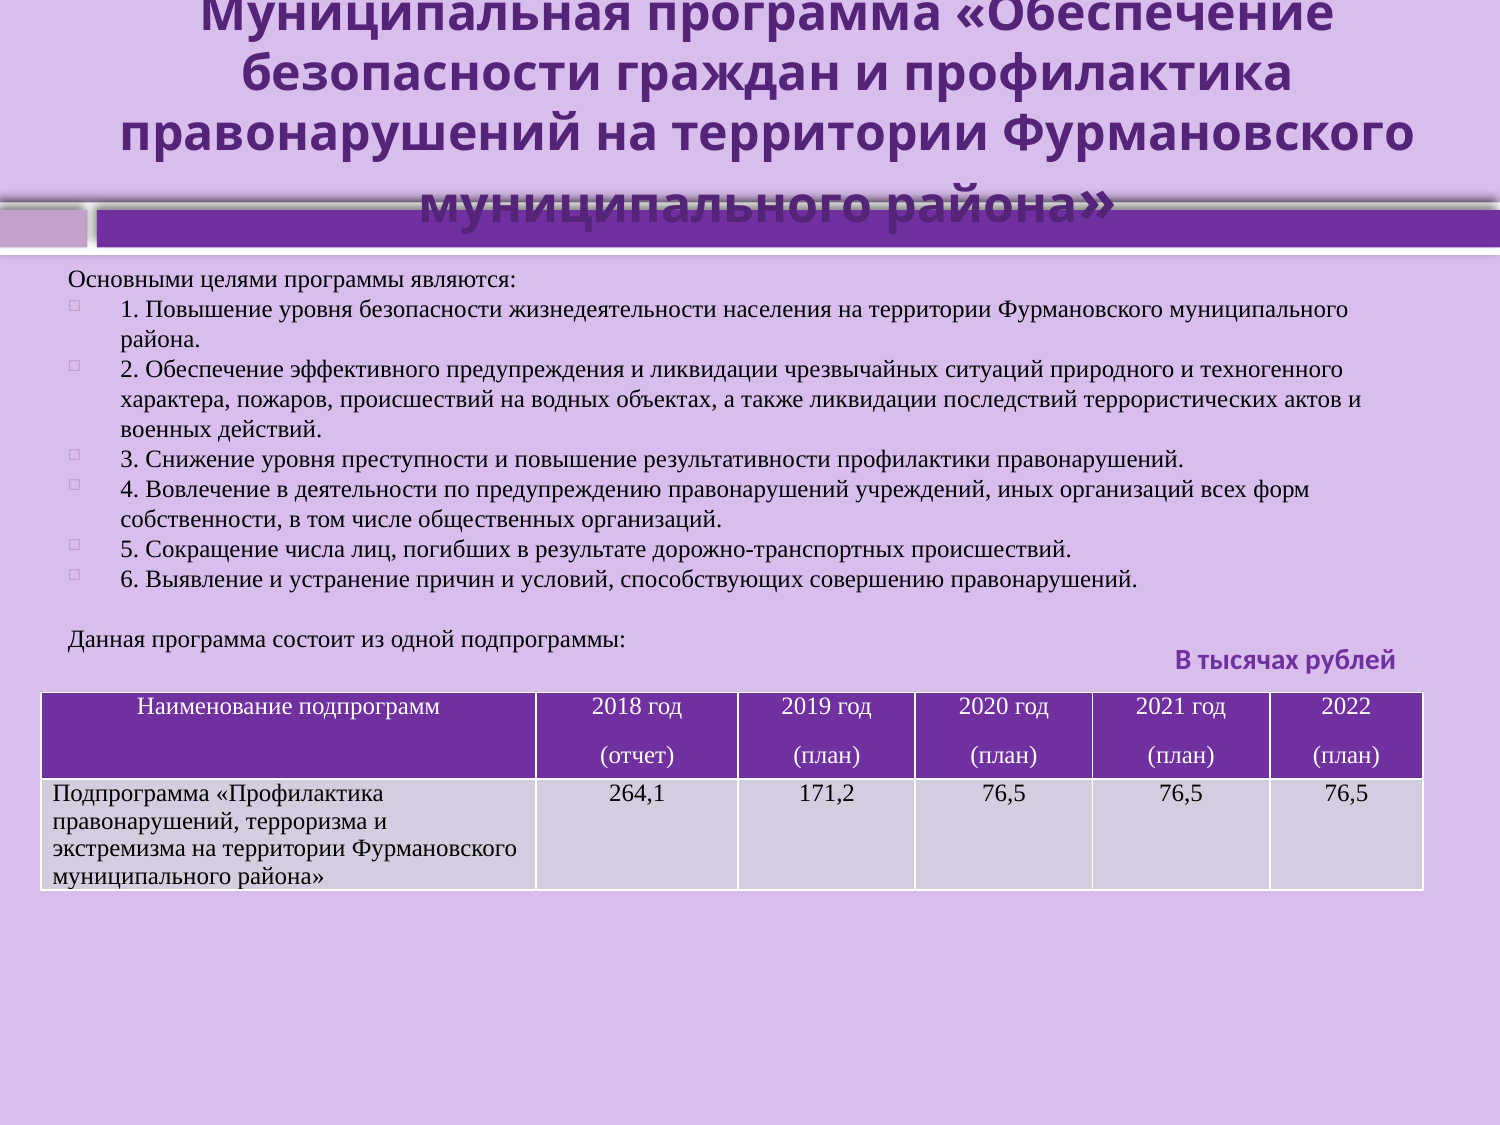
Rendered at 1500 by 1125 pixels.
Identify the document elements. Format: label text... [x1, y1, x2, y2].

table_header Наименование подпрограмм [42, 693, 535, 778]
title Муниципальная программа «Обеспечение безопасности граждан и профилактика правонарушений на территории Фурмановского муниципального района» [35, 42, 1500, 173]
table_cell Подпрограмма «Профилактика правонарушений, терроризма и экстремизма на территории Фурмановского муниципального района» [42, 780, 535, 889]
table_header 2021 год (план) [1093, 693, 1269, 778]
table_cell 76,5 [916, 780, 1092, 889]
table_cell 76,5 [1093, 780, 1269, 889]
table_header 2022 (план) [1271, 704, 1422, 778]
table_header 2018 год (отчет) [537, 693, 737, 778]
table_header 2020 год (план) [916, 693, 1092, 778]
table_cell 76,5 [1271, 780, 1422, 889]
text_box В тысячах рублей [1160, 633, 1500, 704]
table_cell 171,2 [739, 780, 914, 889]
list Основными целями программы являются: 1. Повышение уровня безопасности жизнедеятельности населения на территории Фурмановского муниципального района. 2. Обеспечение эффективного предупреждения и ликвидации чрезвычайных ситуаций природного и техногенного характера, пожаров, происшествий на водных объектах, а также ликвидации последствий террористических актов и военных действий. 3. Снижение уровня преступности и повышение результативности профилактики правонарушений. 4. Вовлечение в деятельности по предупреждению правонарушений учреждений, иных организаций всех форм собственности, в том числе общественных организаций. 5. Сокращение числа лиц, погибших в результате дорожно-транспортных происшествий. 6. Выявление и устранение причин и условий, способствующих совершению правонарушений. Данная программа состоит из одной подпрограммы: [53, 255, 1449, 634]
table_header 2019 год (план) [739, 693, 914, 778]
table_cell 264,1 [537, 780, 737, 889]
